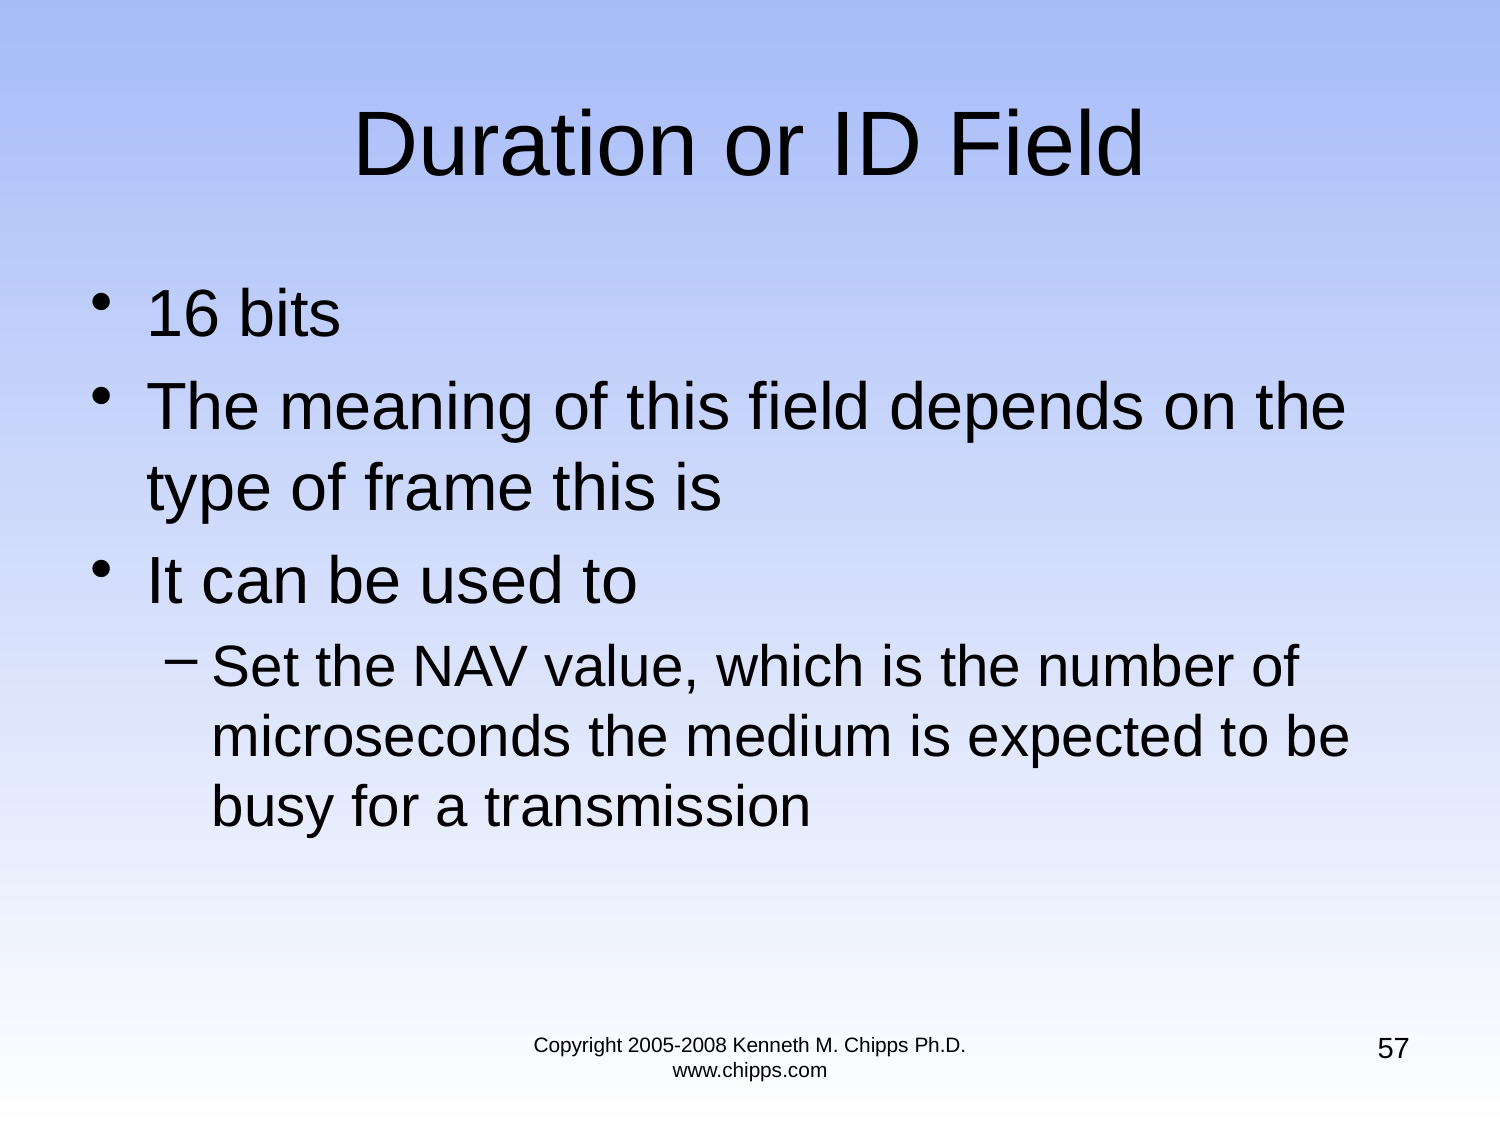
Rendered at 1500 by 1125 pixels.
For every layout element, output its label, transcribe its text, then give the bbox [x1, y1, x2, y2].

slide_number 57 [1074, 1021, 1426, 1101]
list 16 bits The meaning of this field depends on the type of frame this is It can be used to Set the NAV value, which is the number of microseconds the medium is expected to be busy for a transmission [75, 262, 1425, 1005]
title Duration or ID Field [75, 45, 1425, 233]
footer Copyright 2005-2008 Kenneth M. Chipps Ph.D. www.chipps.com [449, 1024, 1051, 1103]
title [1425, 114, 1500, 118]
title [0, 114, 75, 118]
